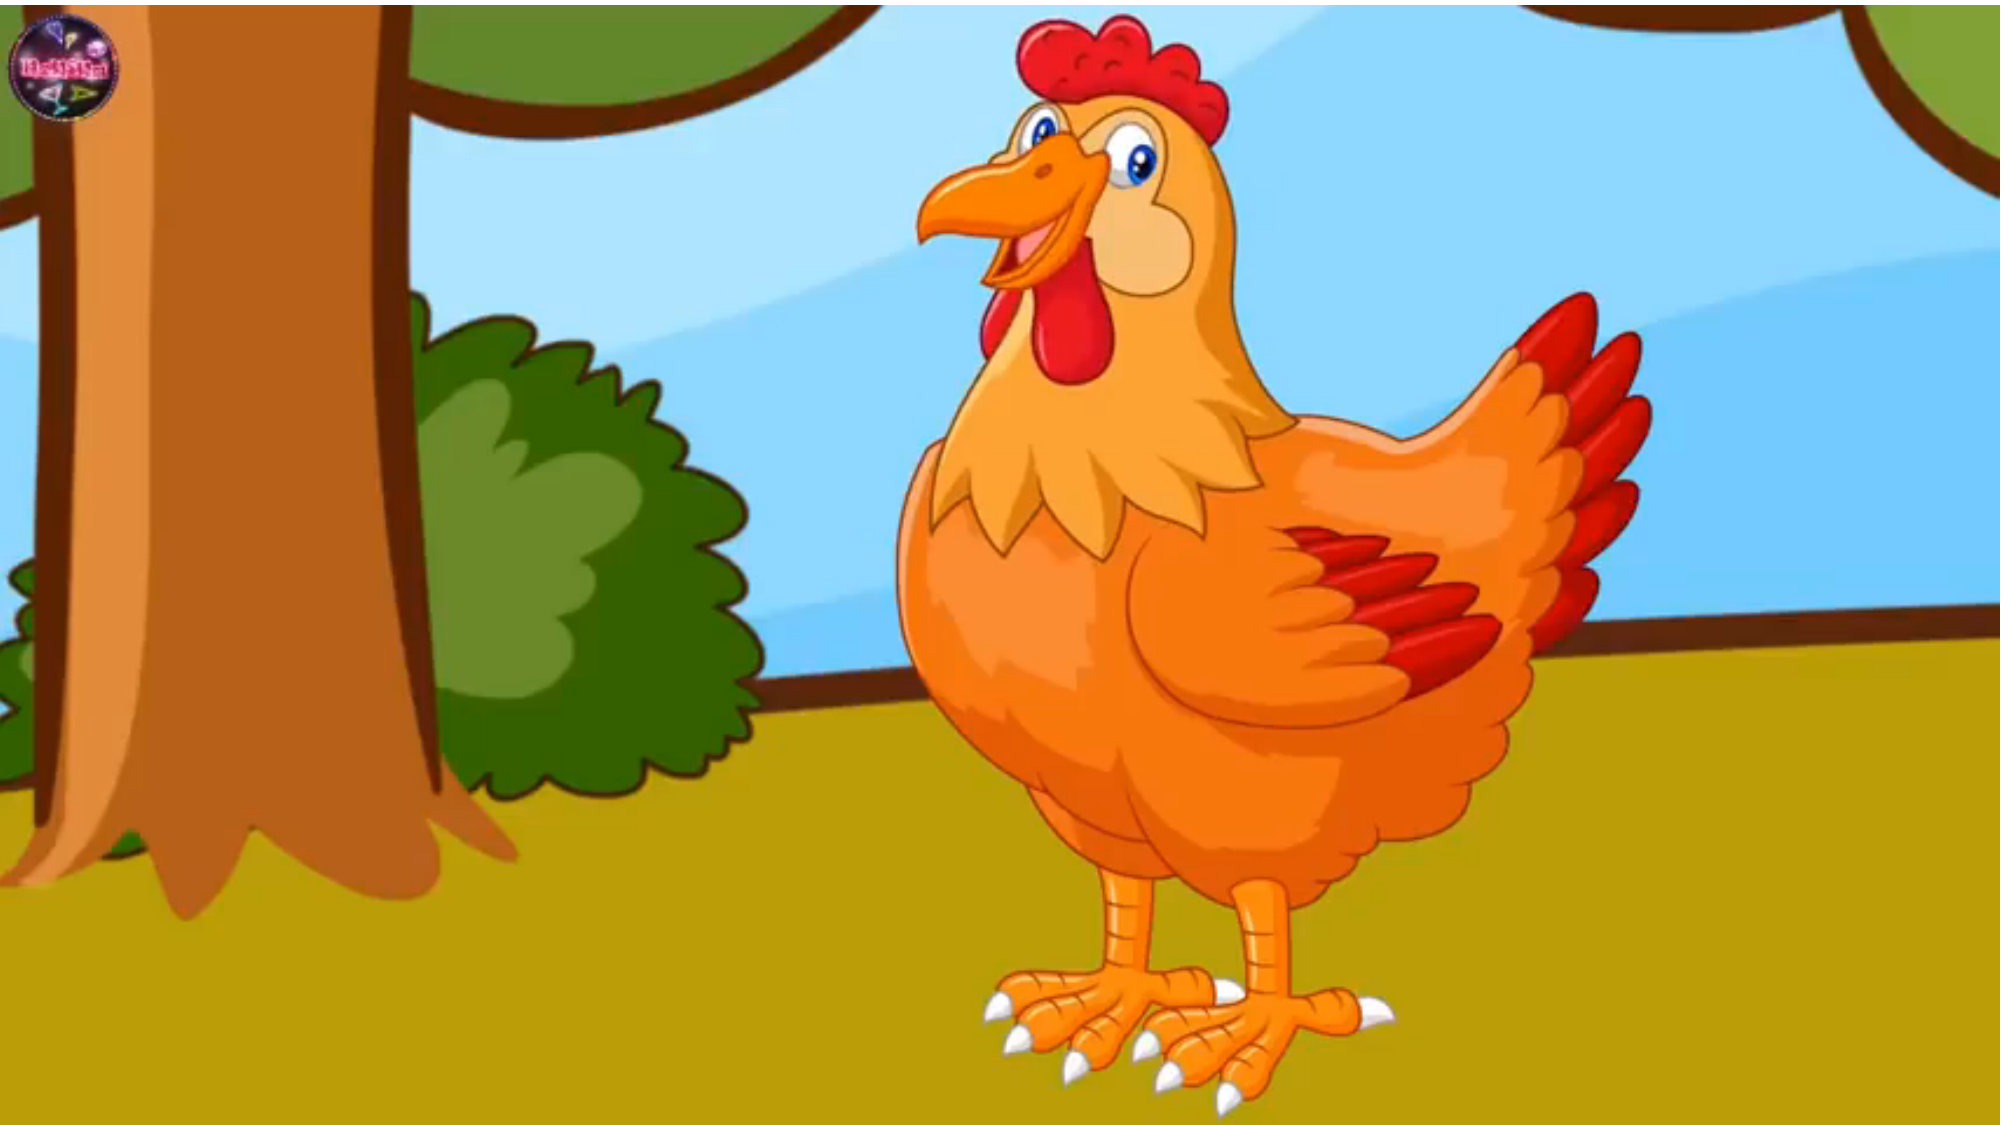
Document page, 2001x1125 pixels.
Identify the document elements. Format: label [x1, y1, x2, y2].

text_box [0, 4, 2000, 1125]
